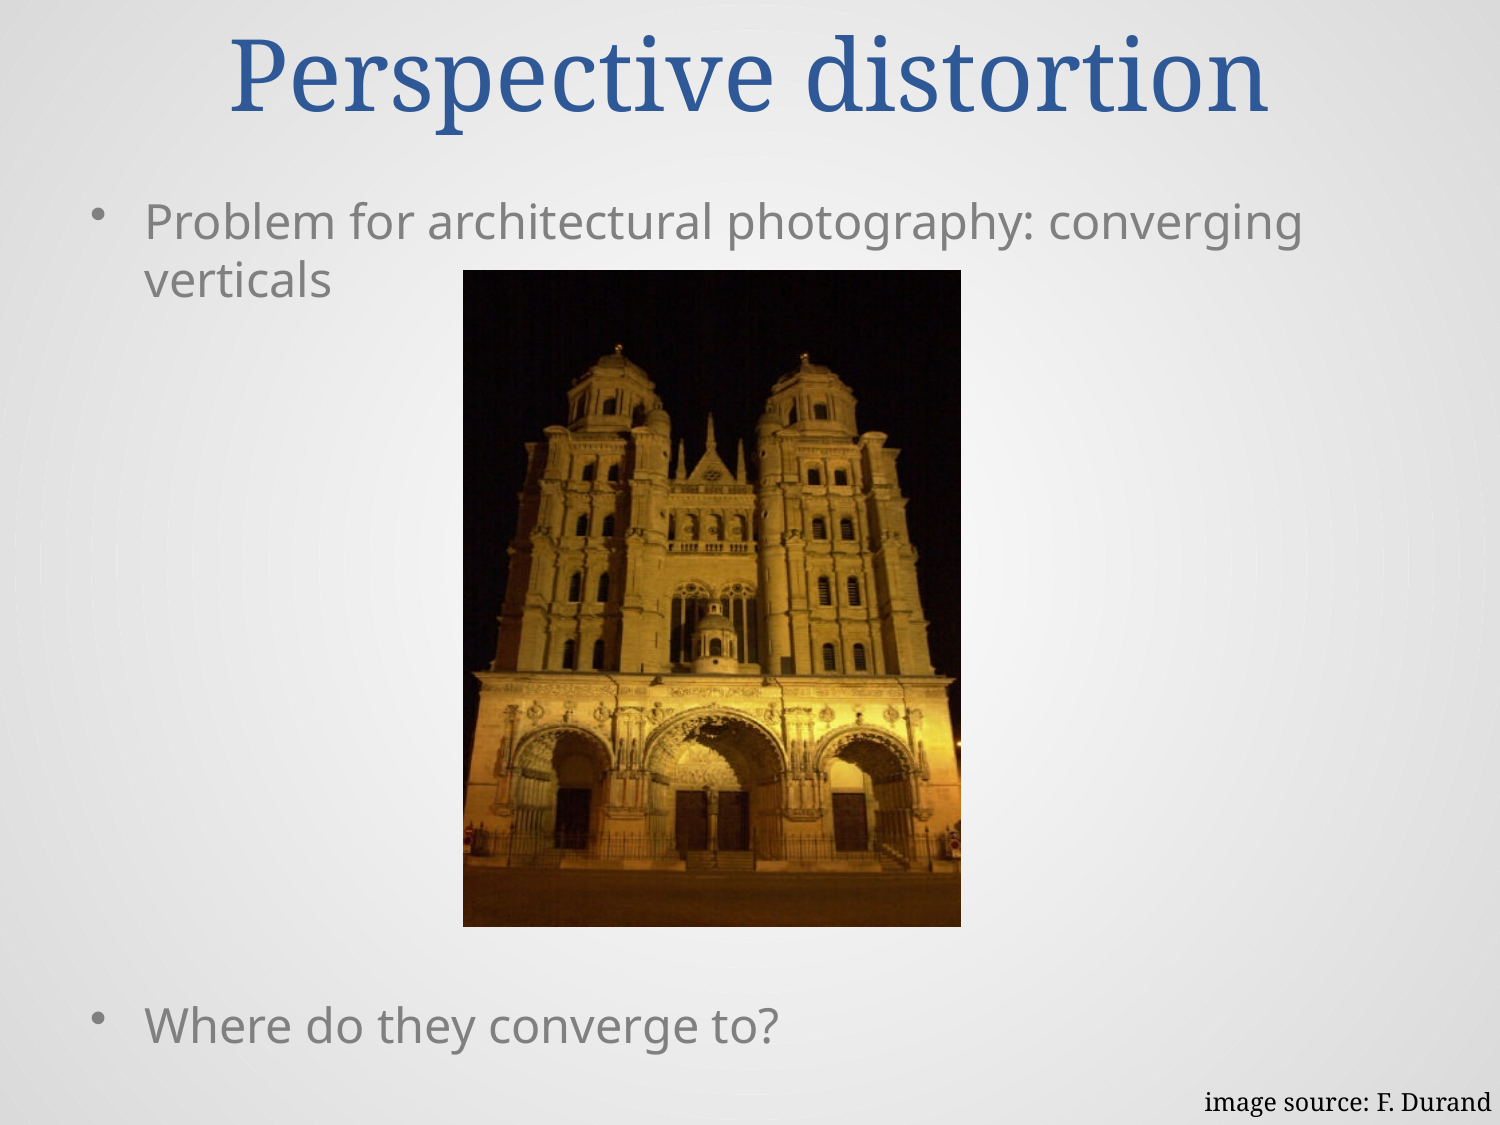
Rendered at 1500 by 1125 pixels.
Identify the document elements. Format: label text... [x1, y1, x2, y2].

text_box image source: F. Durand [1189, 1079, 1500, 1125]
list Problem for architectural photography: converging verticals Where do they converge to? [75, 183, 1425, 1064]
title Perspective distortion [0, 0, 1500, 139]
picture [463, 270, 961, 927]
